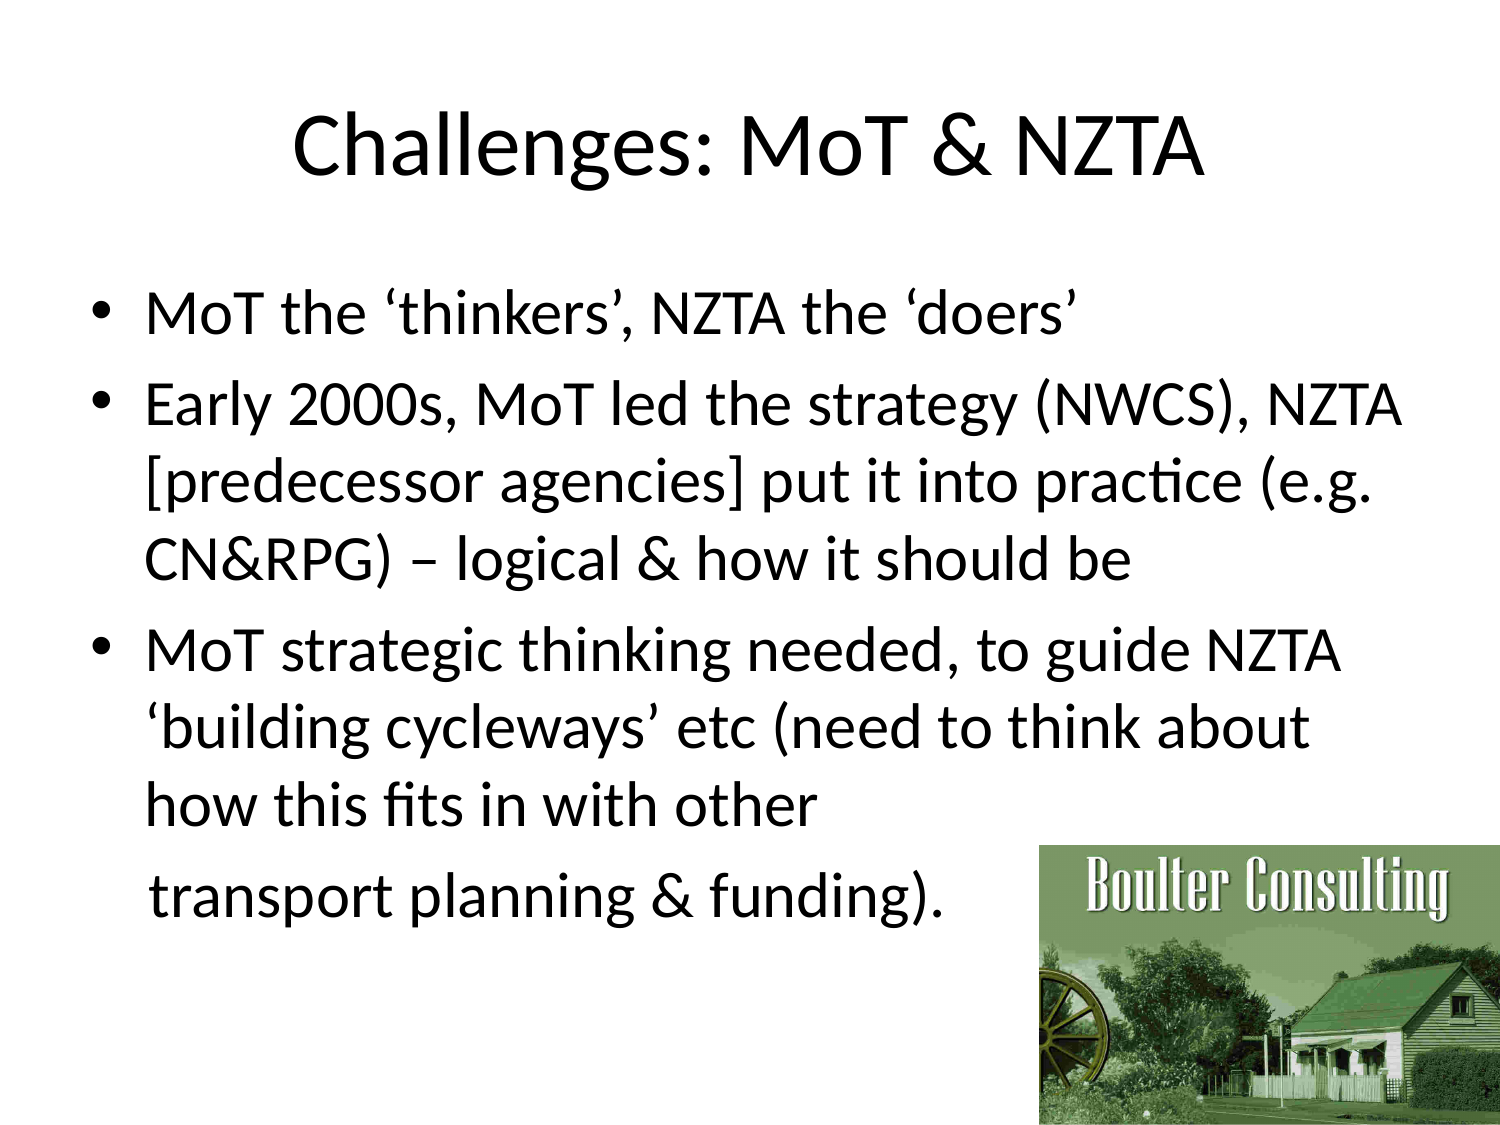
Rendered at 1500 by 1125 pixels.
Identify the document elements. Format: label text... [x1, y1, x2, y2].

picture [1039, 845, 1500, 1125]
title Challenges: MoT & NZTA [75, 45, 1425, 233]
list MoT the ‘thinkers’, NZTA the ‘doers’ Early 2000s, MoT led the strategy (NWCS), NZTA [predecessor agencies] put it into practice (e.g. CN&RPG) – logical & how it should be MoT strategic thinking needed, to guide NZTA ‘building cycleways’ etc (need to think about how this fits in with other transport planning & funding). [75, 262, 1425, 1005]
